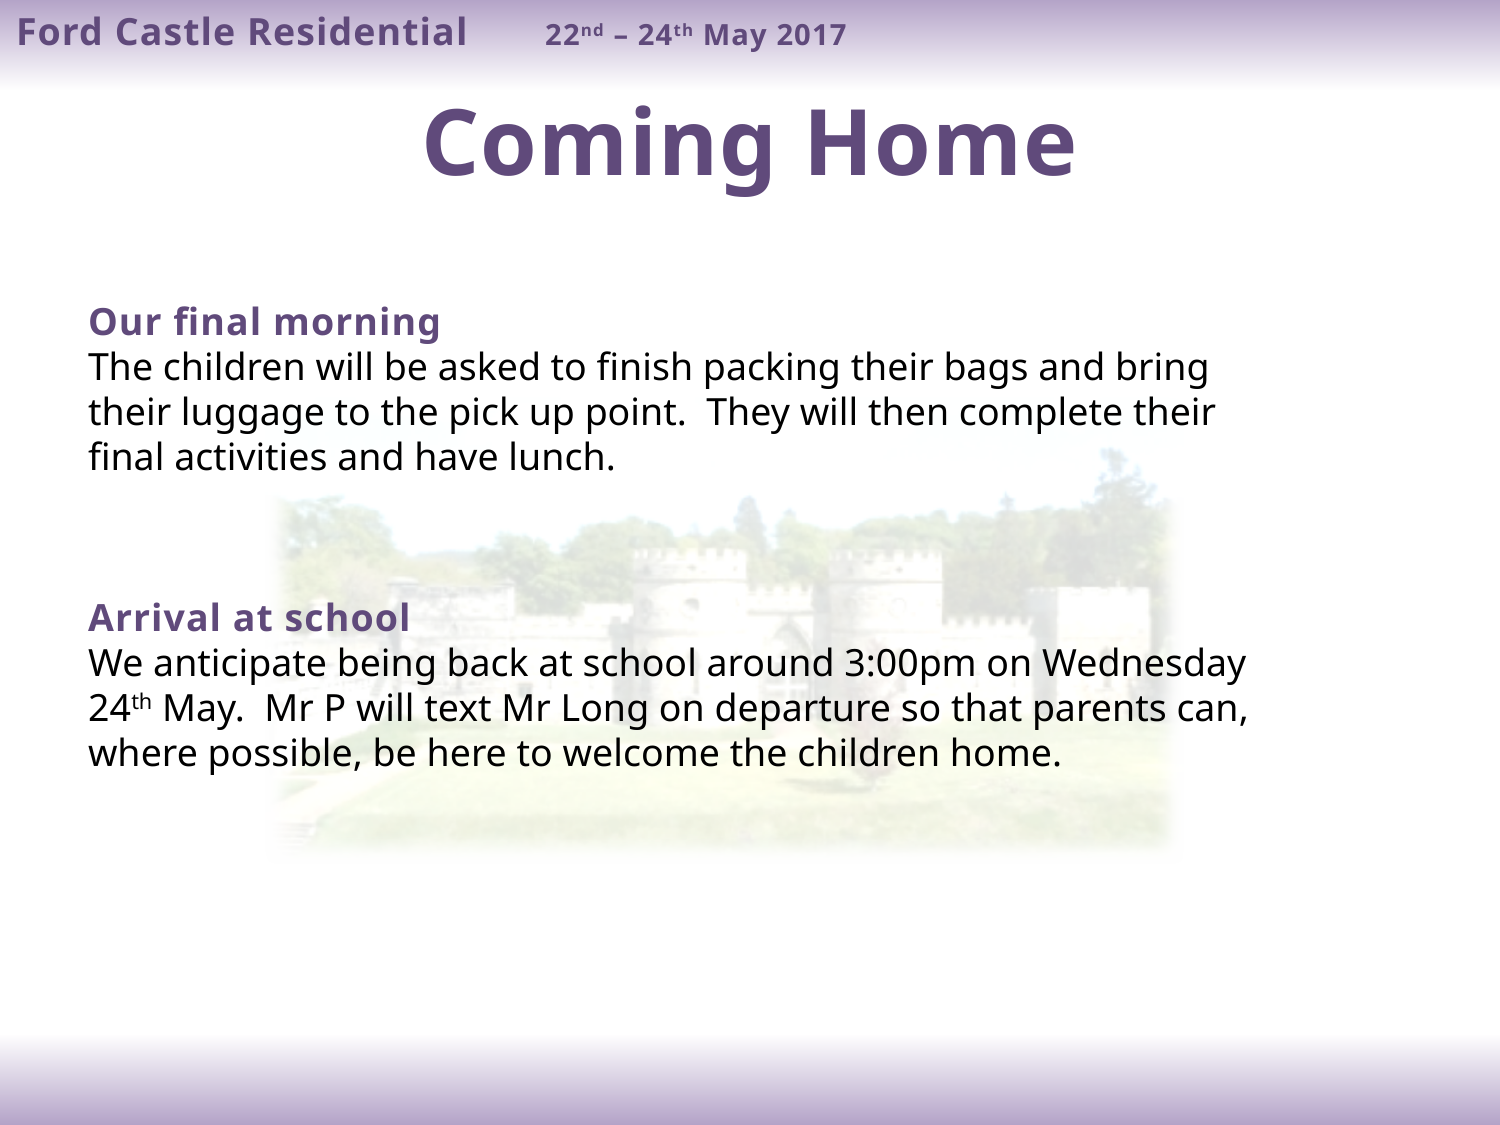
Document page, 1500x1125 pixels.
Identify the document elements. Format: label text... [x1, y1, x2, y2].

text_box Arrival at school We anticipate being back at school around 3:00pm on Wednesday 24th May. Mr P will text Mr Long on departure so that parents can, where possible, be here to welcome the children home. [73, 586, 260, 781]
text_box Ford Castle Residential 22nd – 24th May 2017 [1, 0, 1500, 60]
text_box Arrival at school We anticipate being back at school around 3:00pm on Wednesday 24th May. Mr P will text Mr Long on departure so that parents can, where possible, be here to welcome the children home. [1189, 586, 1317, 781]
title Coming Home [75, 60, 1425, 233]
text_box Our final morning The children will be asked to finish packing their bags and bring their luggage to the pick up point. They will then complete their final activities and have lunch. [73, 290, 1317, 531]
picture [265, 396, 1184, 865]
